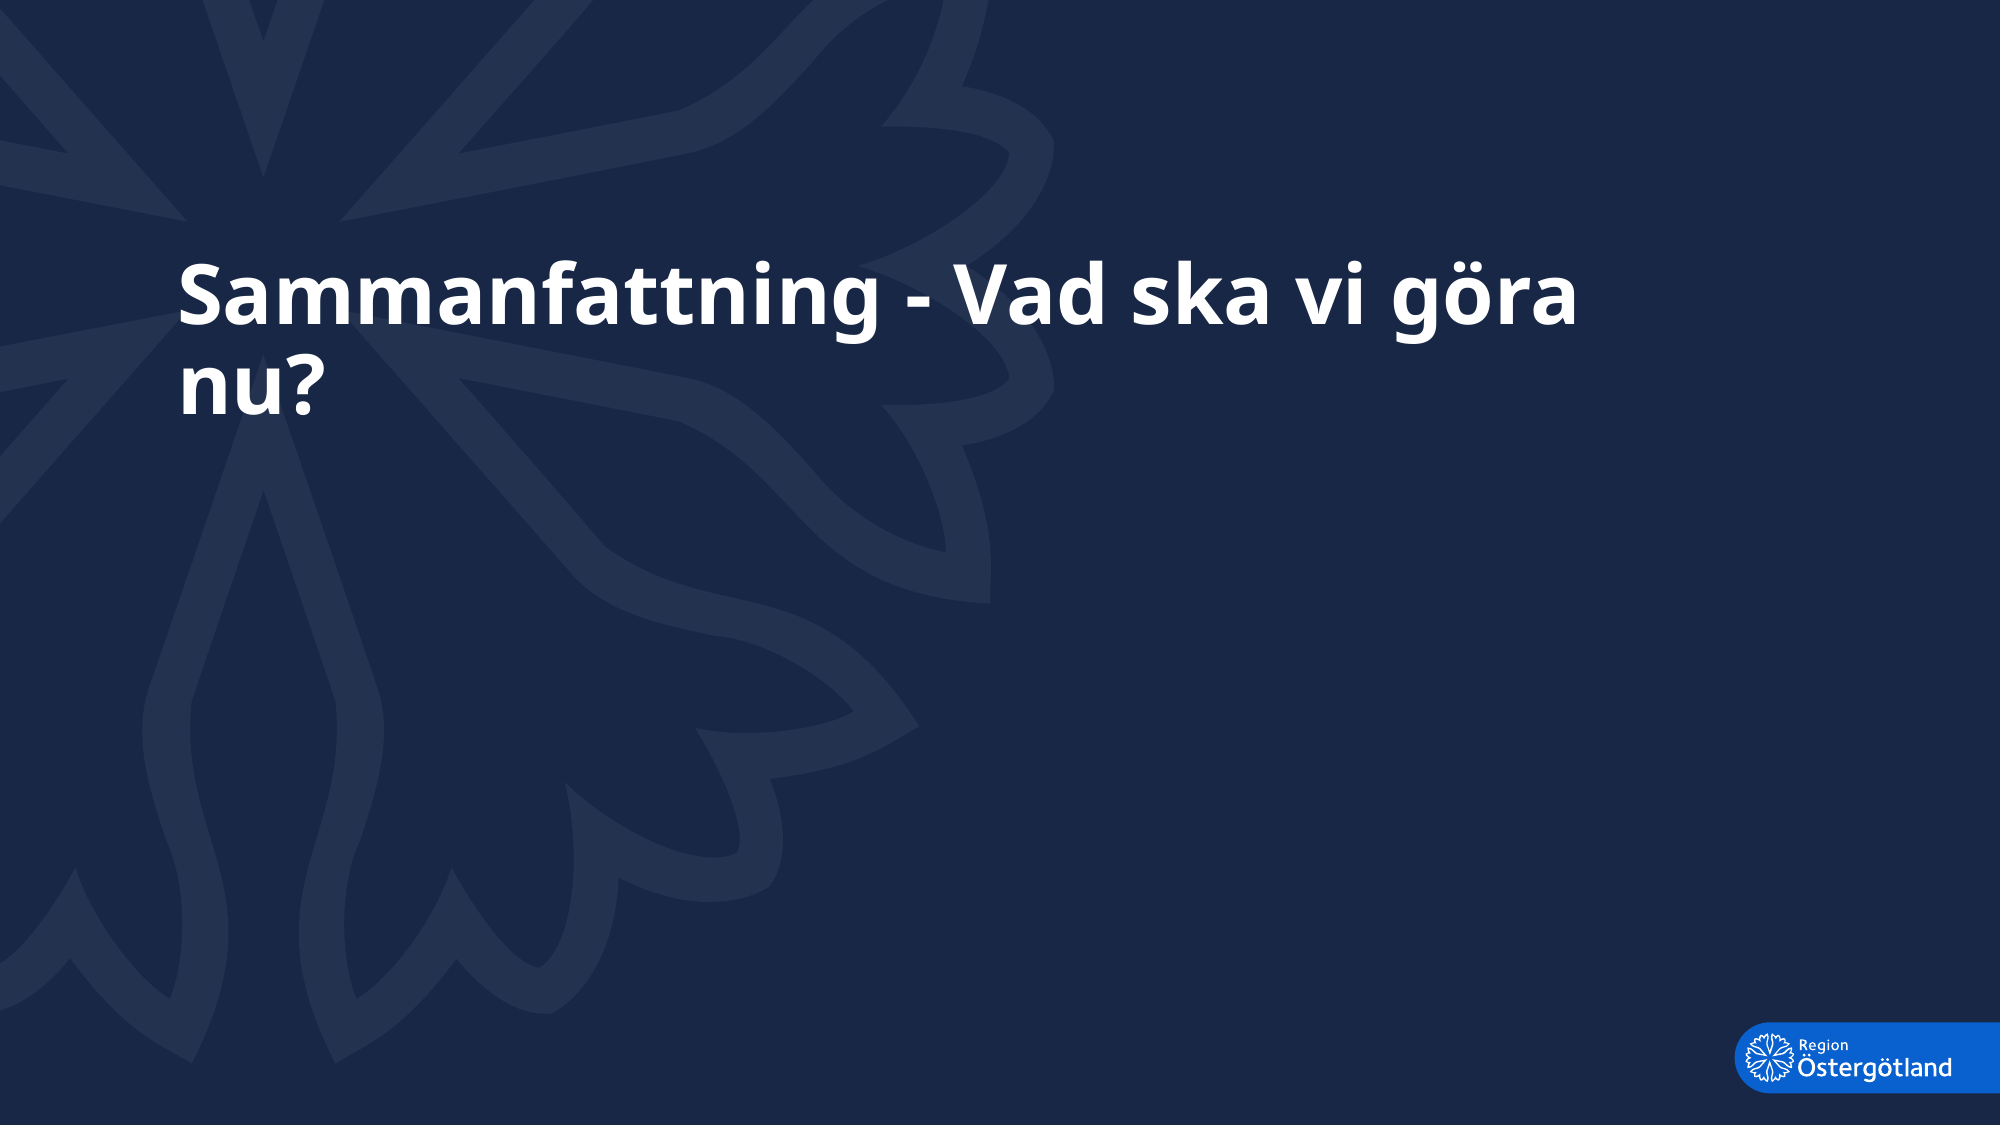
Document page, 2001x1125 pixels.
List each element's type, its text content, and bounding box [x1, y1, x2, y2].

title Sammanfattning - Vad ska vi göra nu? [177, 195, 1666, 433]
